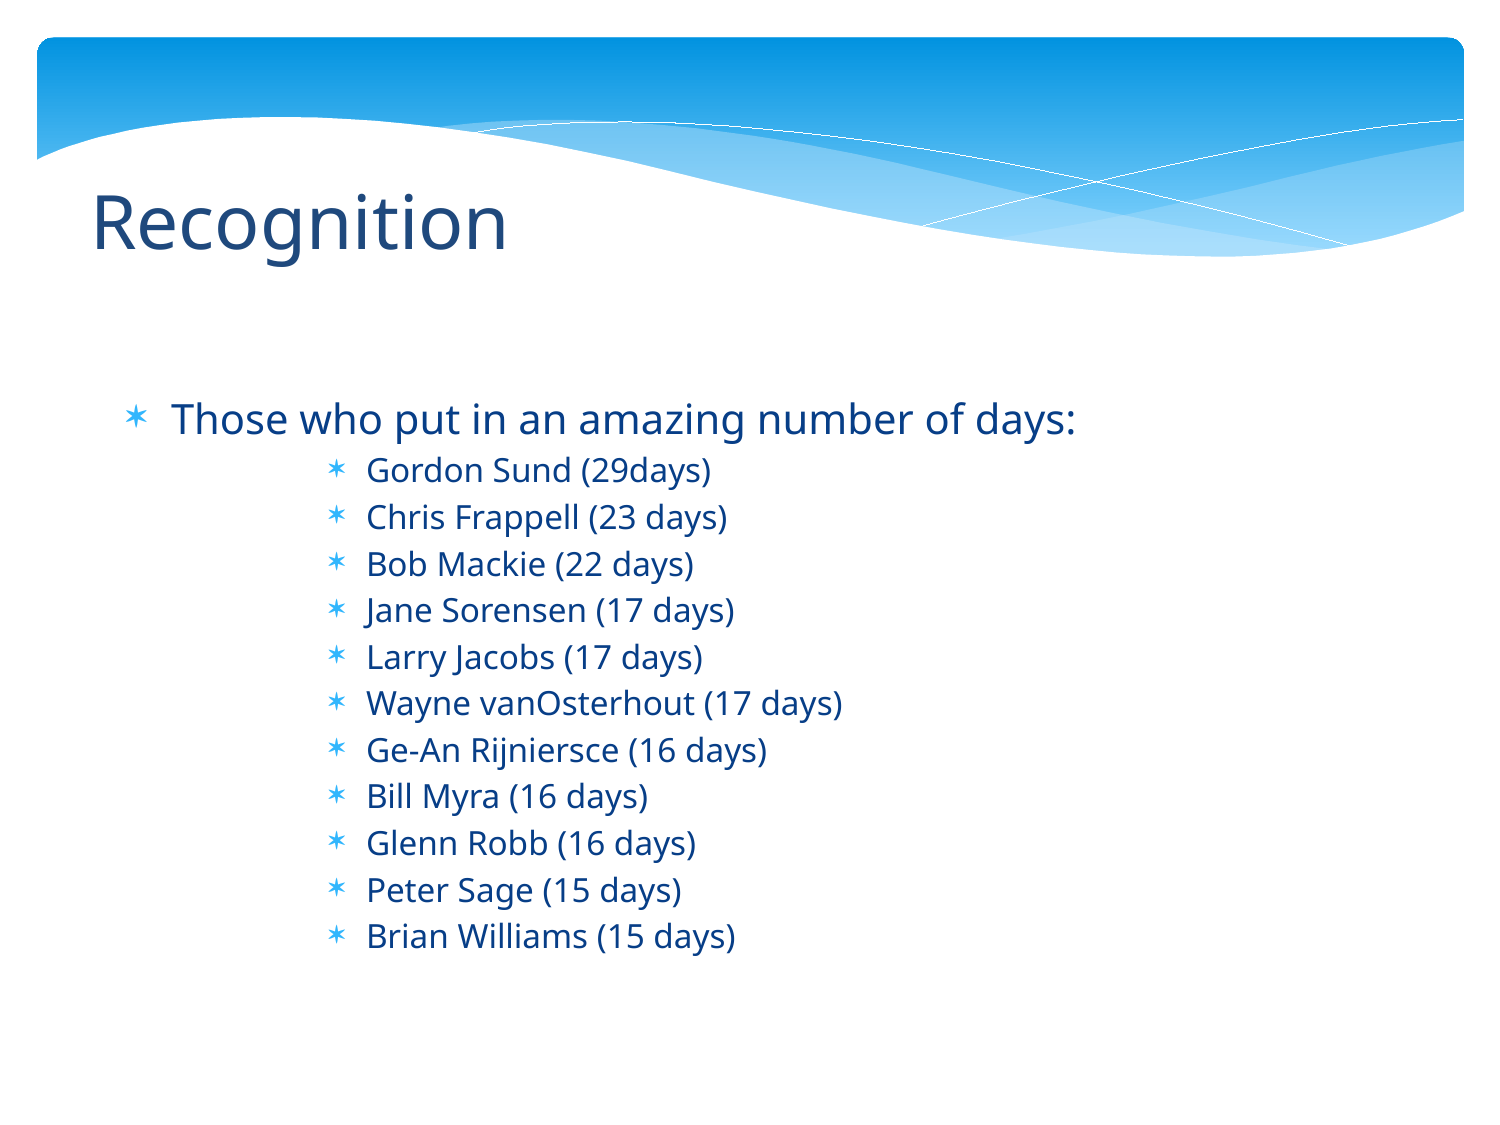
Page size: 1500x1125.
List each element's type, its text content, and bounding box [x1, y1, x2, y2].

list Those who put in an amazing number of days: Gordon Sund (29days) Chris Frappell (23 days) Bob Mackie (22 days) Jane Sorensen (17 days) Larry Jacobs (17 days) Wayne vanOsterhout (17 days) Ge-An Rijniersce (16 days) Bill Myra (16 days) Glenn Robb (16 days) Peter Sage (15 days) Brian Williams (15 days) [111, 385, 1420, 1005]
title Recognition [75, 149, 1425, 291]
